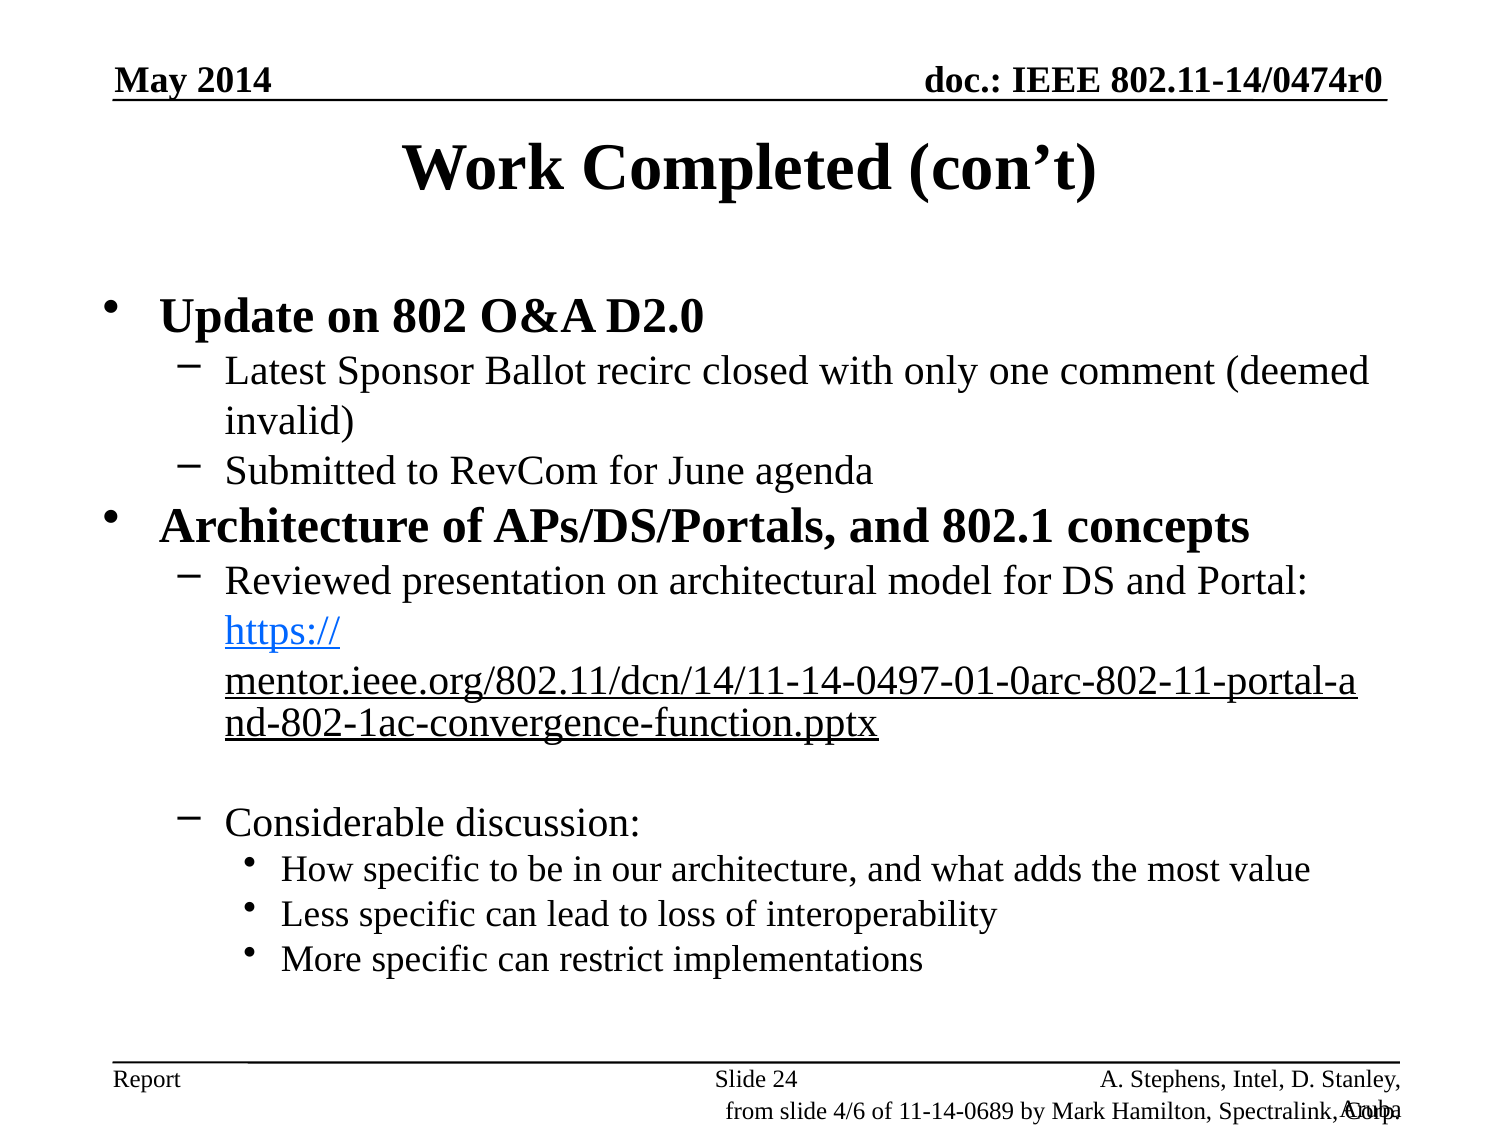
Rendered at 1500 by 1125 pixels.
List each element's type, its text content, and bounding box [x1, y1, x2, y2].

text_box from slide 4/6 of 11-14-0689 by Mark Hamilton, Spectralink, Corp. [343, 1087, 1417, 1125]
title Work Completed (con’t) [112, 112, 1388, 213]
list Update on 802 O&A D2.0 Latest Sponsor Ballot recirc closed with only one comment (deemed invalid) Submitted to RevCom for June agenda Architecture of APs/DS/Portals, and 802.1 concepts Reviewed presentation on architectural model for DS and Portal: https://mentor.ieee.org/802.11/dcn/14/11-14-0497-01-0arc-802-11-portal-and-802-1ac-convergence-function.pptx Considerable discussion: How specific to be in our architecture, and what adds the most value Less specific can lead to loss of interoperability More specific can restrict implementations [87, 224, 1388, 1038]
slide_number Slide 24 [712, 1061, 800, 1087]
footer A. Stephens, Intel, D. Stanley, Aruba [1047, 1061, 1402, 1087]
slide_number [114, 54, 374, 101]
